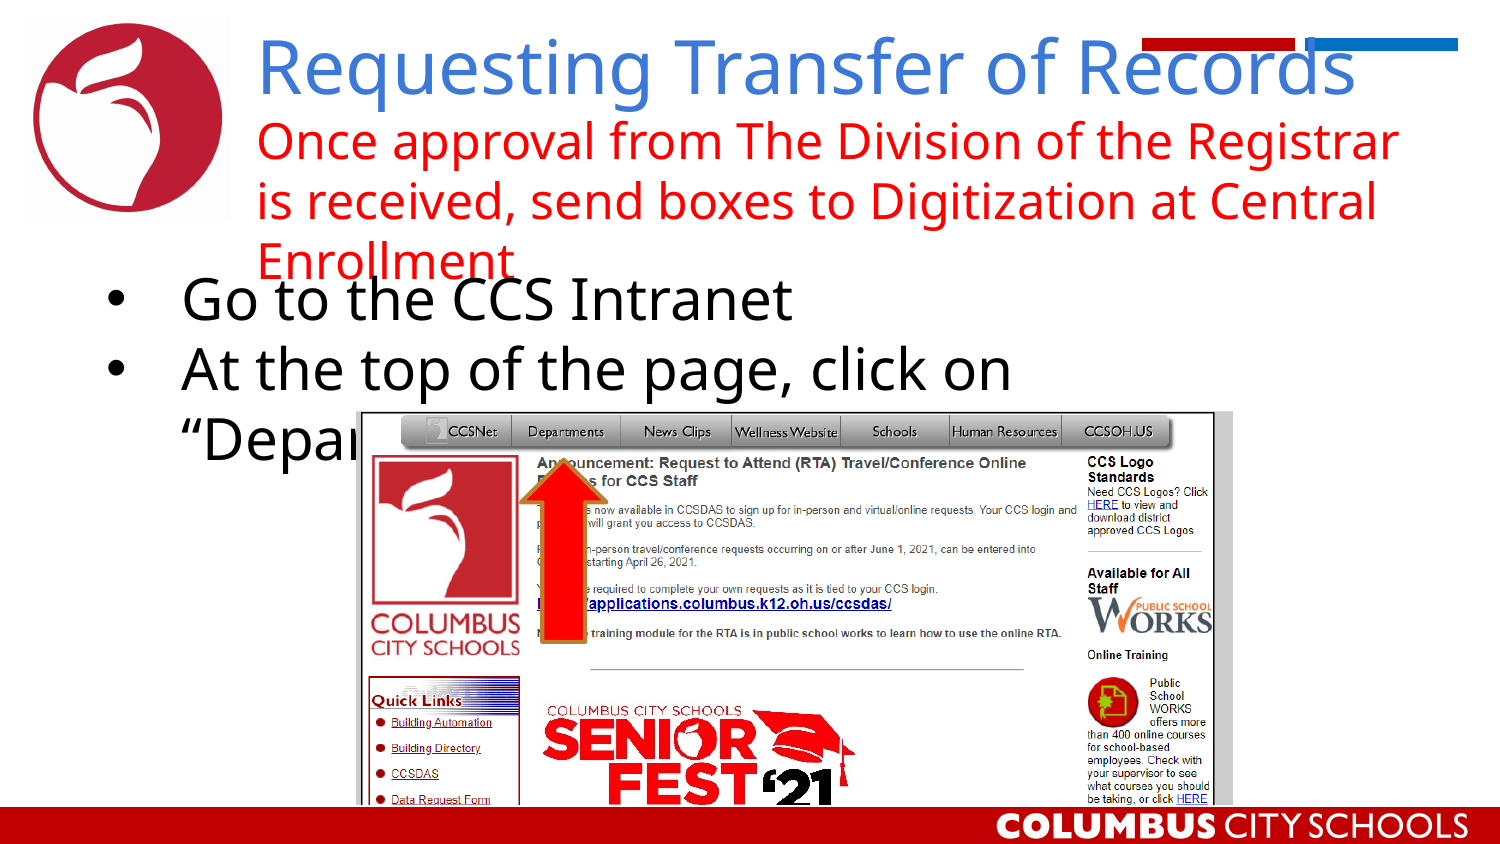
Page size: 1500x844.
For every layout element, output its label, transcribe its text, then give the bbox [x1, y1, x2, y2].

picture [355, 406, 1479, 844]
text_box Requesting Transfer of Records Once approval from The Division of the Registrar is received, send boxes to Digitization at Central Enrollment [241, 88, 1459, 220]
picture [23, 13, 231, 222]
text_box Go to the CCS Intranet At the top of the page, click on “Departments” [91, 247, 1436, 778]
